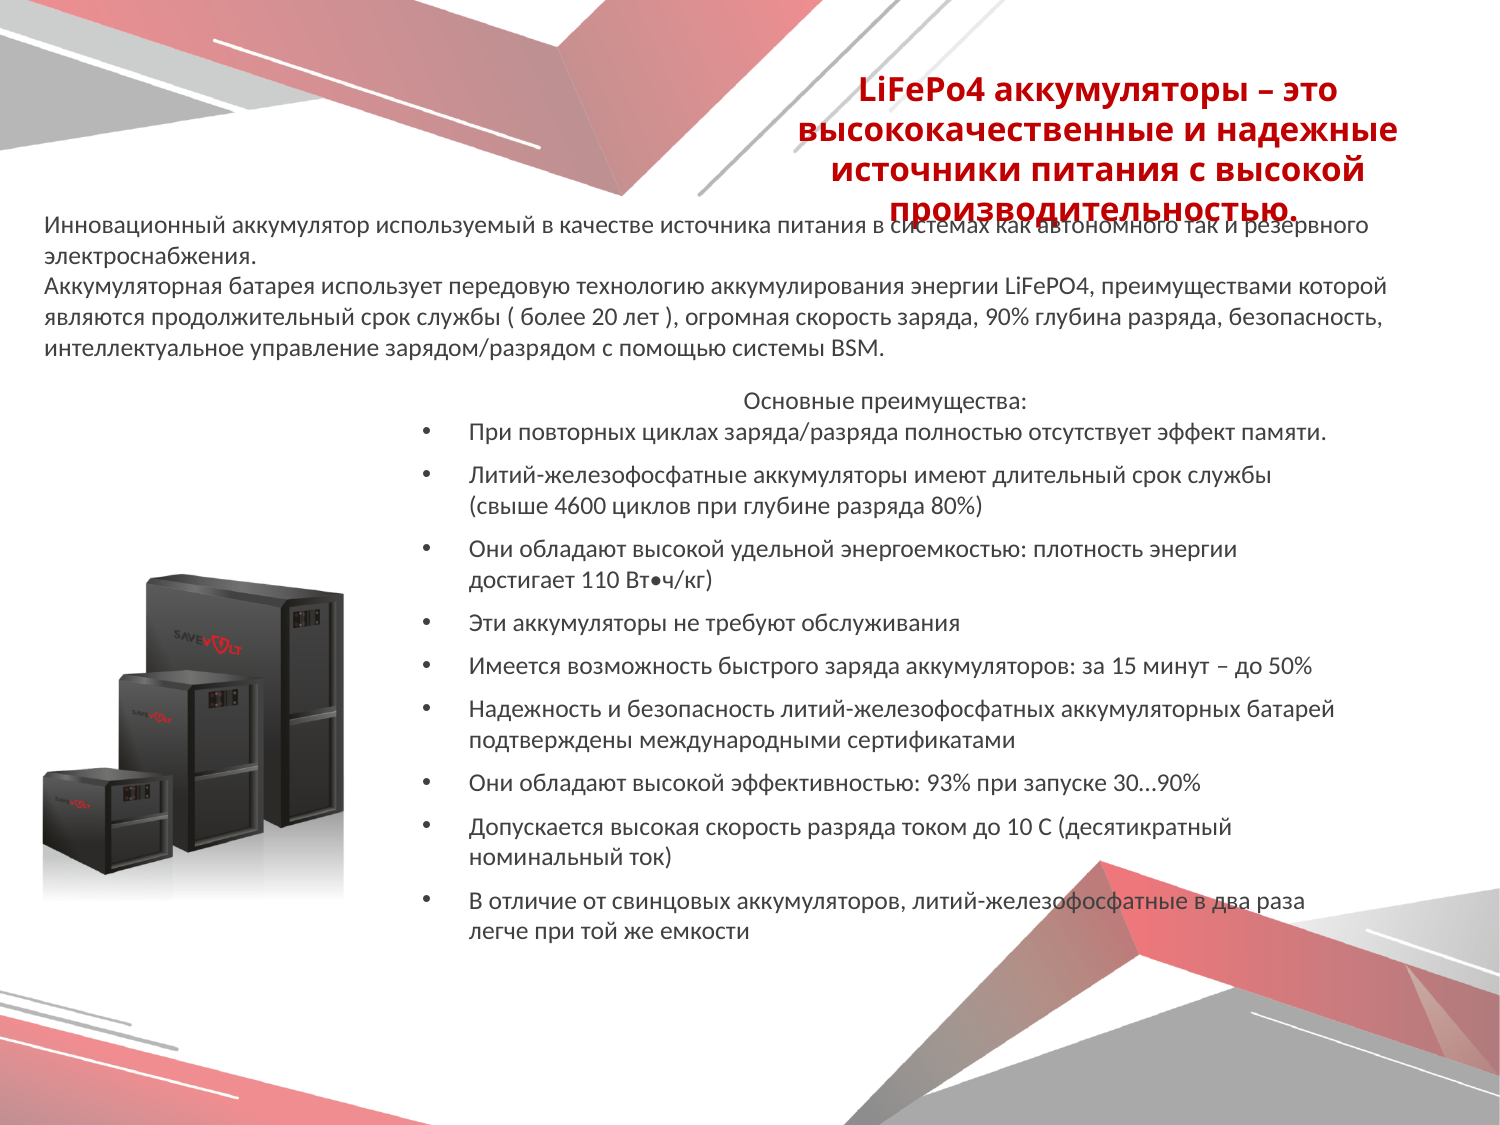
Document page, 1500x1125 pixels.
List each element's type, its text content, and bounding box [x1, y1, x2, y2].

picture [17, 568, 370, 901]
text_box Инновационный аккумулятор используемый в качестве источника питания в системах как автономного так и резервного электроснабжения. Аккумуляторная батарея использует передовую технологию аккумулирования энергии LiFePO4, преимуществами которой являются продолжительный срок службы ( более 20 лет ), огромная скорость заряда, 90% глубина разряда, безопасность, интеллектуальное управление зарядом/разрядом с помощью системы BSM. [29, 200, 1483, 369]
picture [842, 860, 1500, 1125]
text_box LiFePo4 аккумуляторы – это высококачественные и надежные источники питания с высокой производительностью. [1010, 60, 1500, 236]
text_box Основные преимущества: При повторных циклах заряда/разряда полностью отсутствует эффект памяти. Литий-железофосфатные аккумуляторы имеют длительный срок службы (свыше 4600 циклов при глубине разряда 80%) Они обладают высокой удельной энергоемкостью: плотность энергии достигает 110 Вт•ч/кг) Эти аккумуляторы не требуют обслуживания Имеется возможность быстрого заряда аккумуляторов: за 15 минут – до 50% Надежность и безопасность литий-железофосфатных аккумуляторных батарей подтверждены международными сертификатами Они обладают высокой эффективностью: 93% при запуске 30…90% Допускается высокая скорость разряда током до 10 С (десятикратный номинальный ток) В отличие от свинцовых аккумуляторов, литий-железофосфатные в два раза легче при той же емкости [407, 376, 1365, 993]
picture [0, 989, 449, 1125]
picture [0, 0, 1006, 198]
